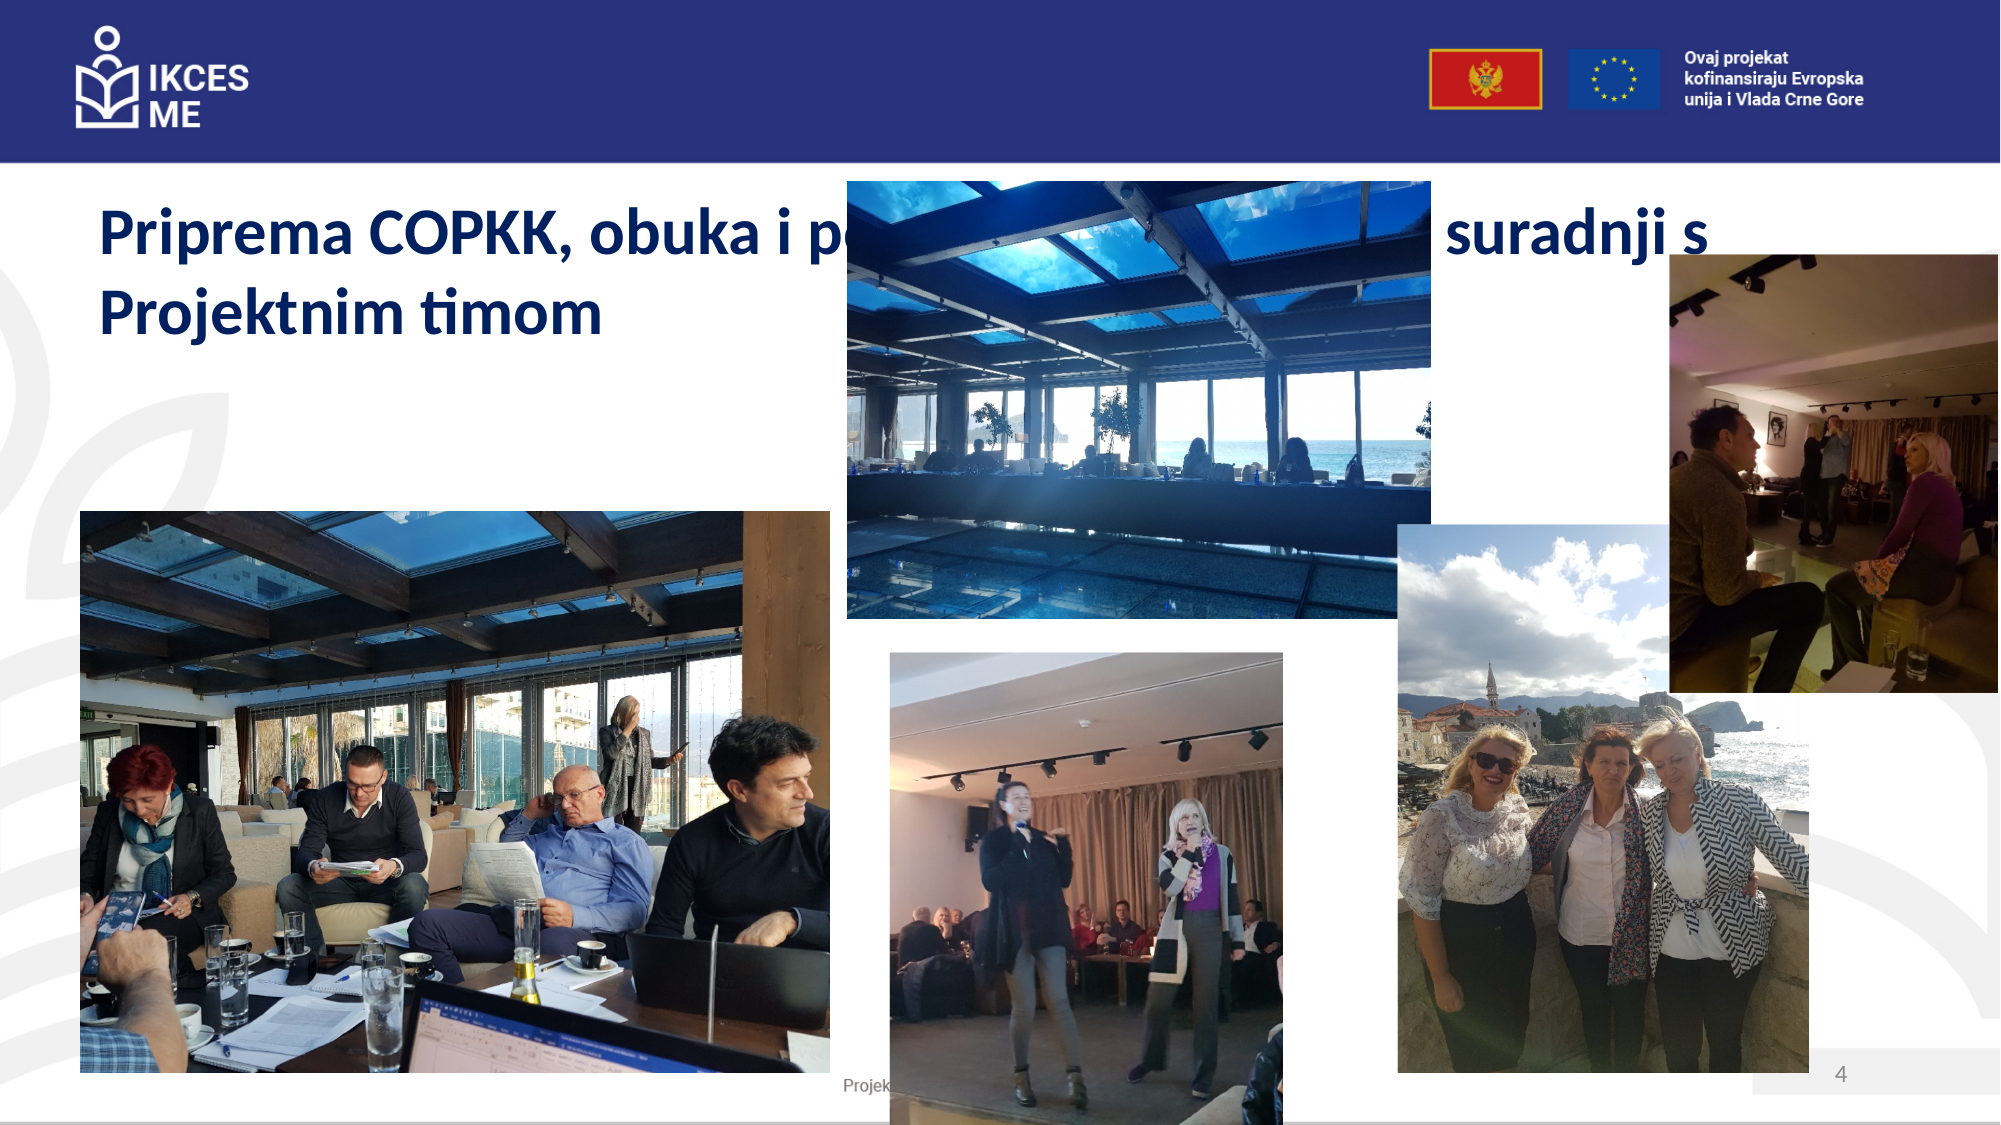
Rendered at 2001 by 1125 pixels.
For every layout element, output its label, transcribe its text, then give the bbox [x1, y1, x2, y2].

slide_number 4 [1412, 1042, 1863, 1103]
picture [0, 0, 2001, 1125]
text_box Priprema COPKK, obuka i potrebnih materijala u suradnji s Projektnim timom [84, 180, 846, 436]
text_box Priprema COPKK, obuka i potrebnih materijala u suradnji s Projektnim timom [1431, 180, 1875, 436]
